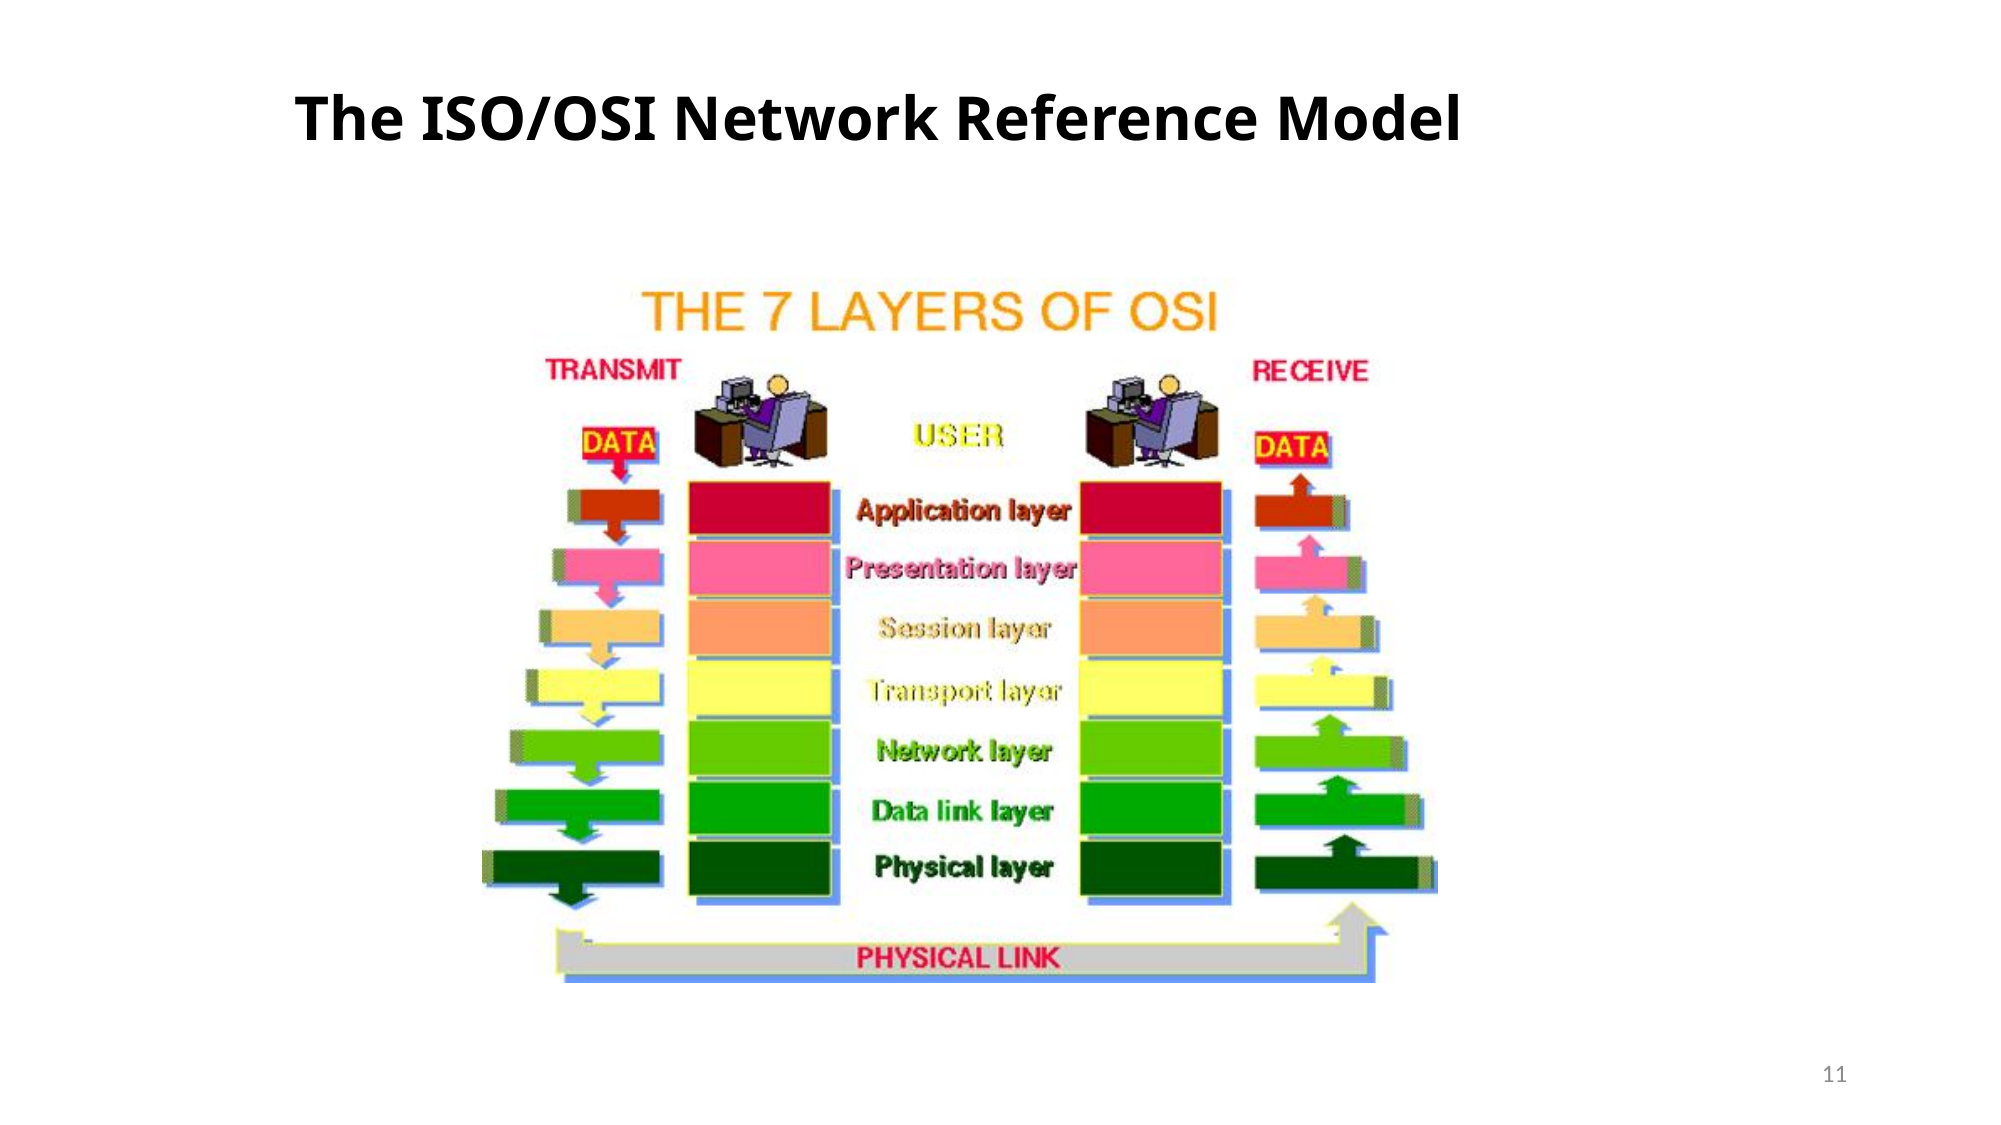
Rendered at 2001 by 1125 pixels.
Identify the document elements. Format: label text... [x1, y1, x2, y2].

slide_number 11 [1412, 1042, 1863, 1103]
title The ISO/OSI Network Reference Model [279, 58, 1676, 183]
picture [482, 252, 1438, 983]
